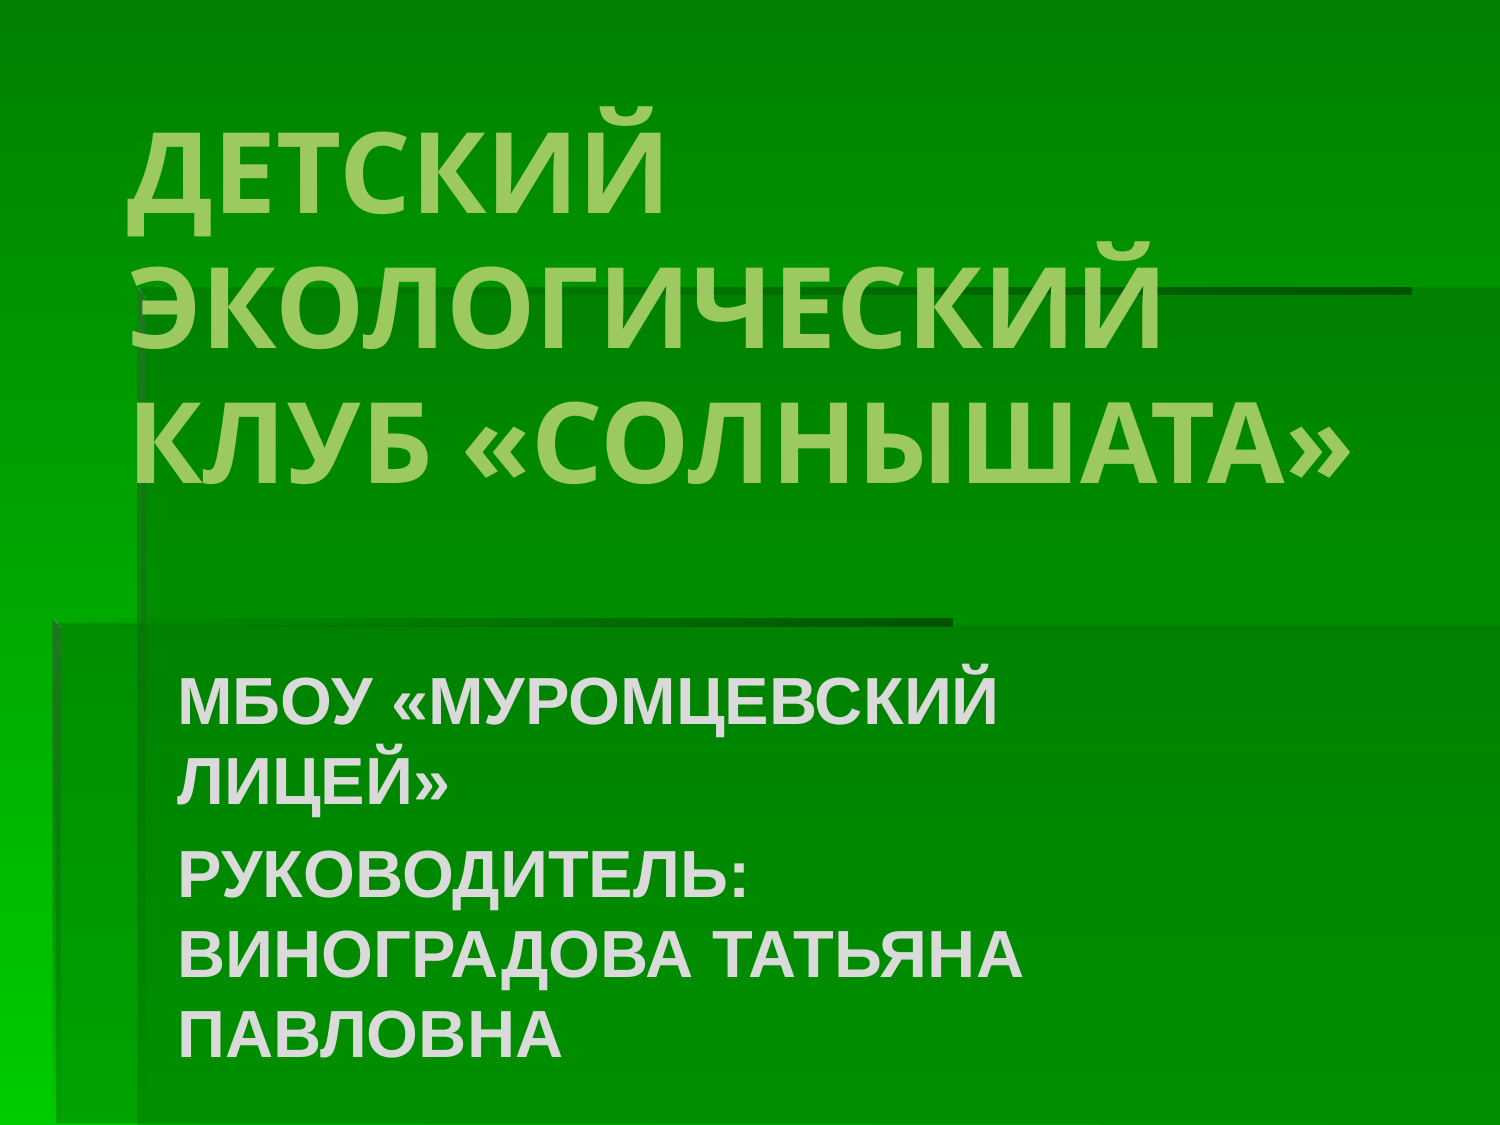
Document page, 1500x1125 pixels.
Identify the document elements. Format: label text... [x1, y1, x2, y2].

subtitle МБОУ «МУРОМЦЕВСКИЙ ЛИЦЕЙ» РУКОВОДИТЕЛЬ: ВИНОГРАДОВА ТАТЬЯНА ПАВЛОВНА [162, 649, 1276, 938]
title ДЕТСКИЙ ЭКОЛОГИЧЕСКИЙ КЛУБ «СОЛНЫШАТА» [112, 93, 1388, 591]
